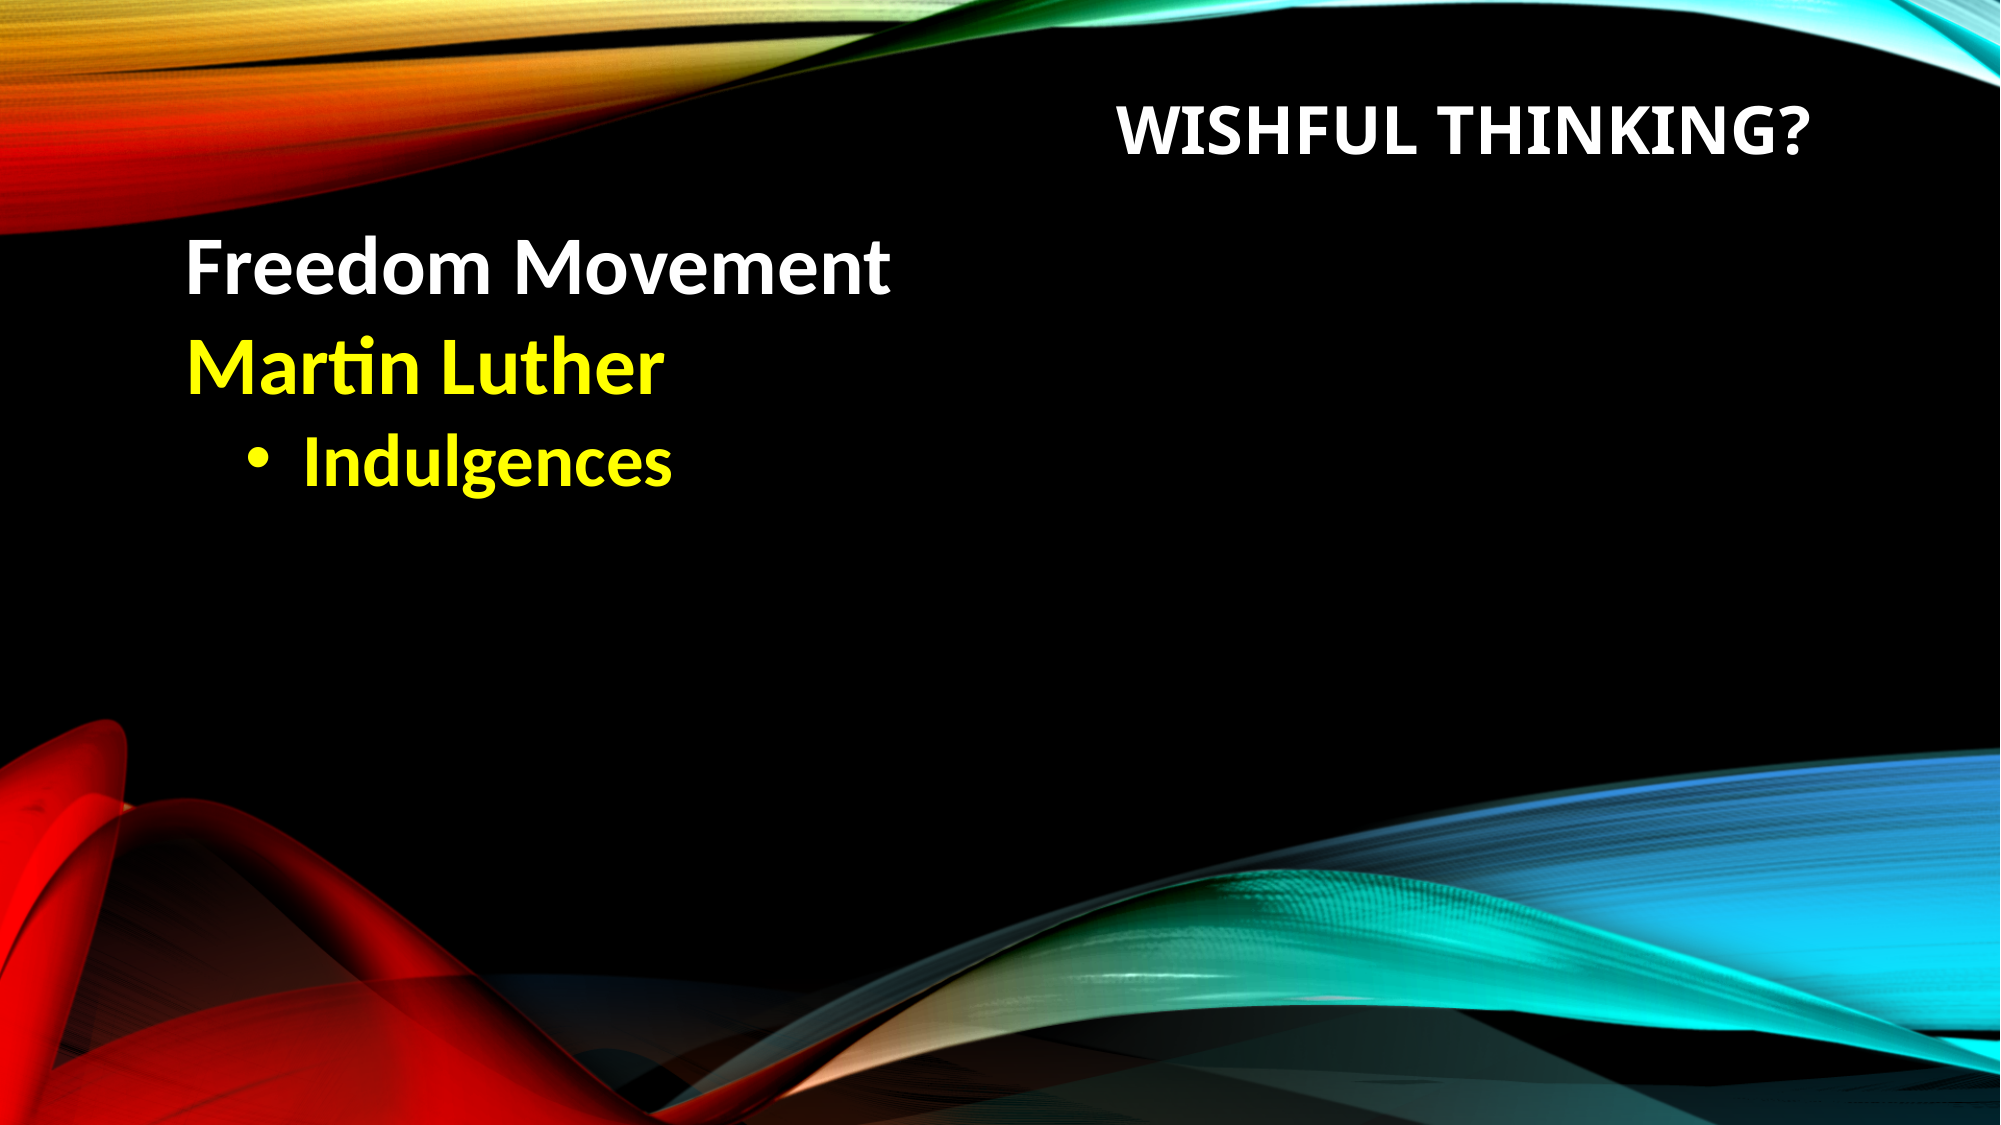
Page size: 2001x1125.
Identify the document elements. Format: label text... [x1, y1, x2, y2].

picture [0, 717, 2000, 1125]
picture [0, 0, 2000, 237]
text_box Freedom Movement Martin Luther Indulgences [170, 204, 1037, 509]
title Wishful thinking? [276, 89, 1827, 228]
